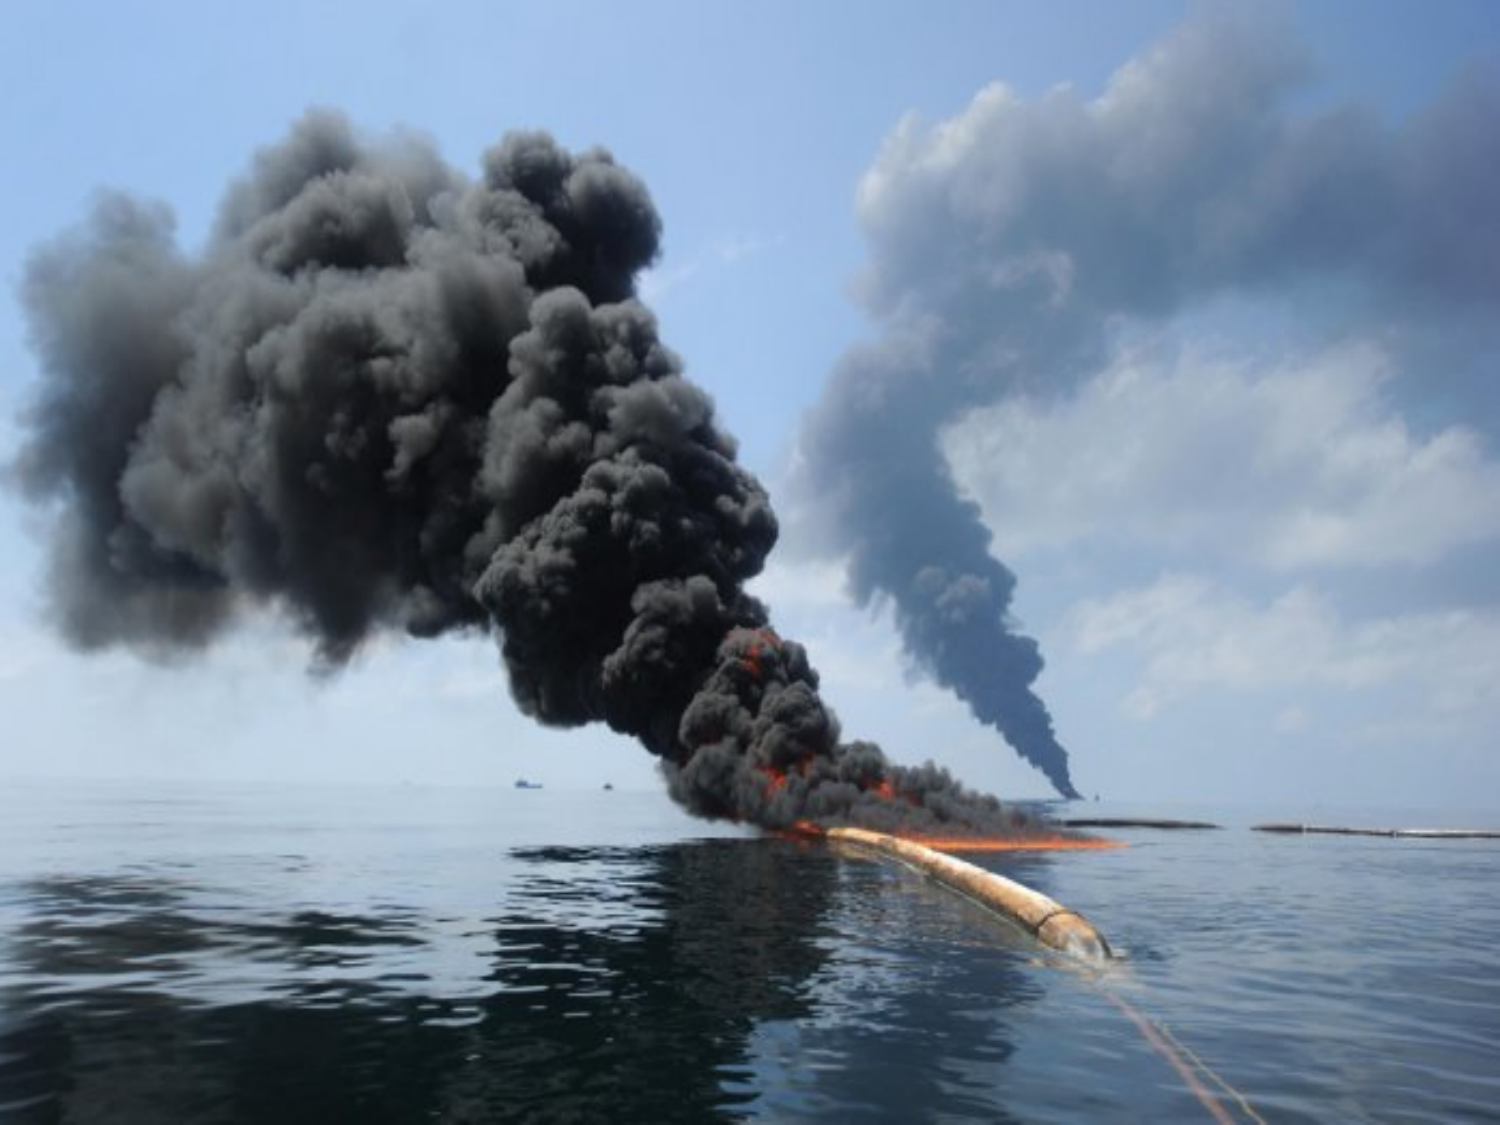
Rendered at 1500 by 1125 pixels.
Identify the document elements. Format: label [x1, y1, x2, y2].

list [0, 0, 1500, 1125]
